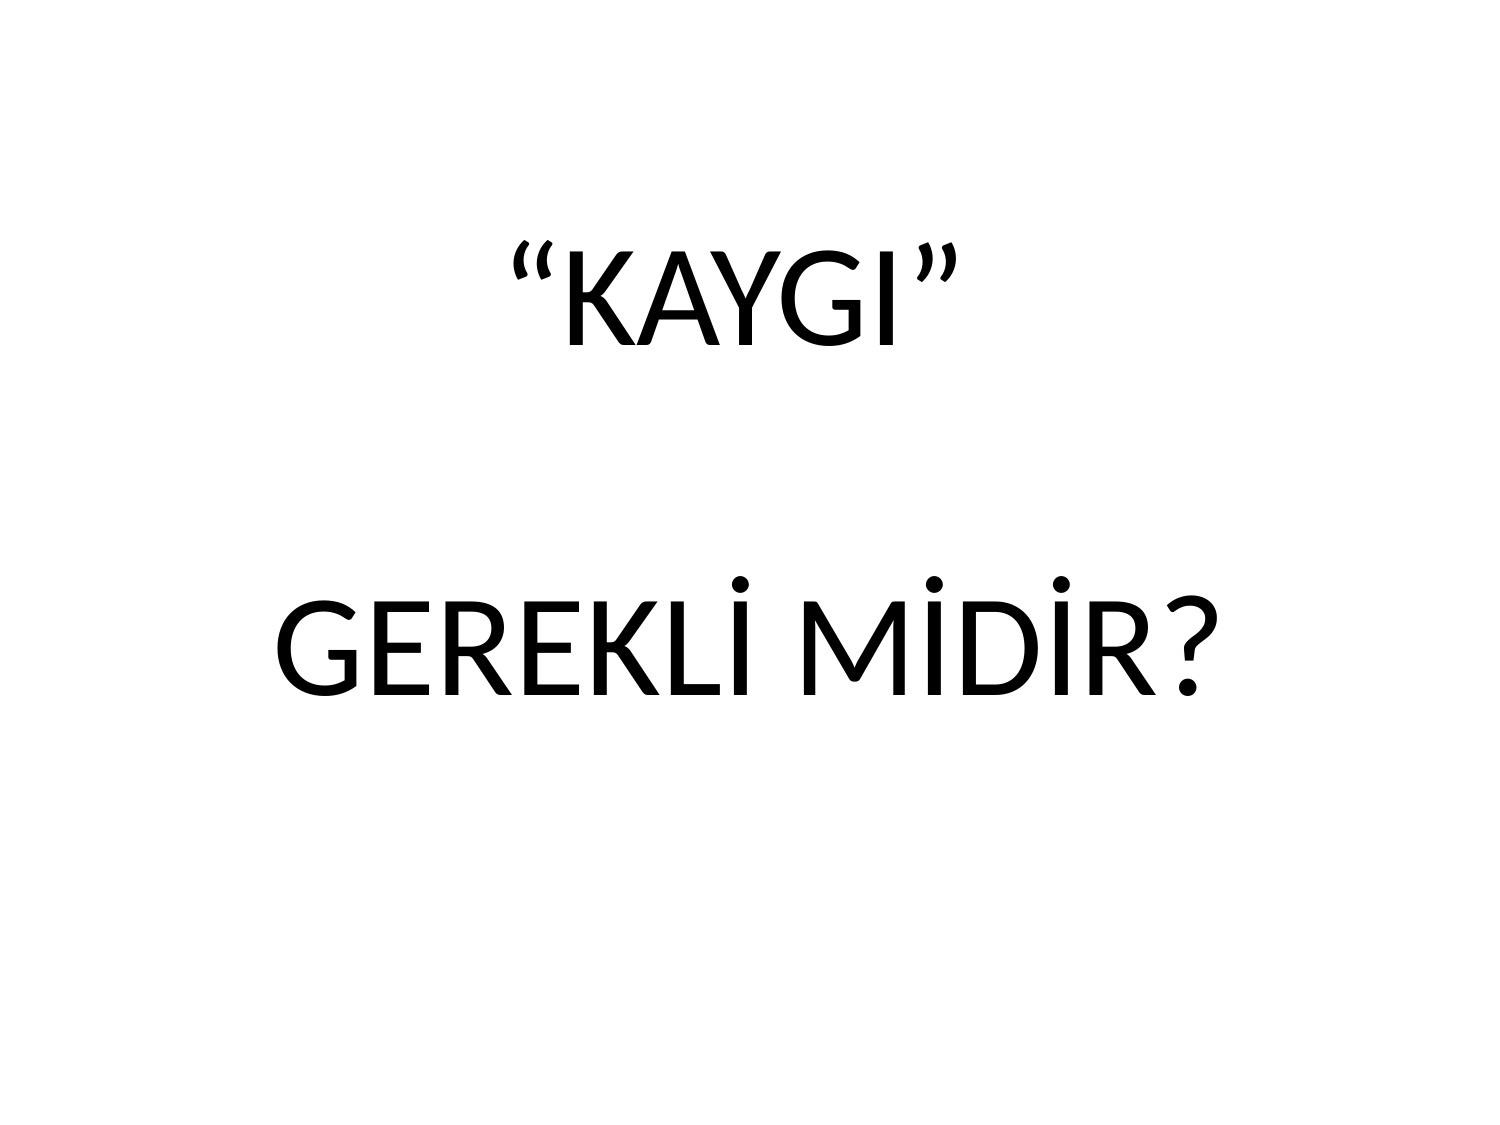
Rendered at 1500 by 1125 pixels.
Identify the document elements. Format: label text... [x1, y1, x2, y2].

title “KAYGI” GEREKLİ MİDİR? [75, 45, 1425, 879]
